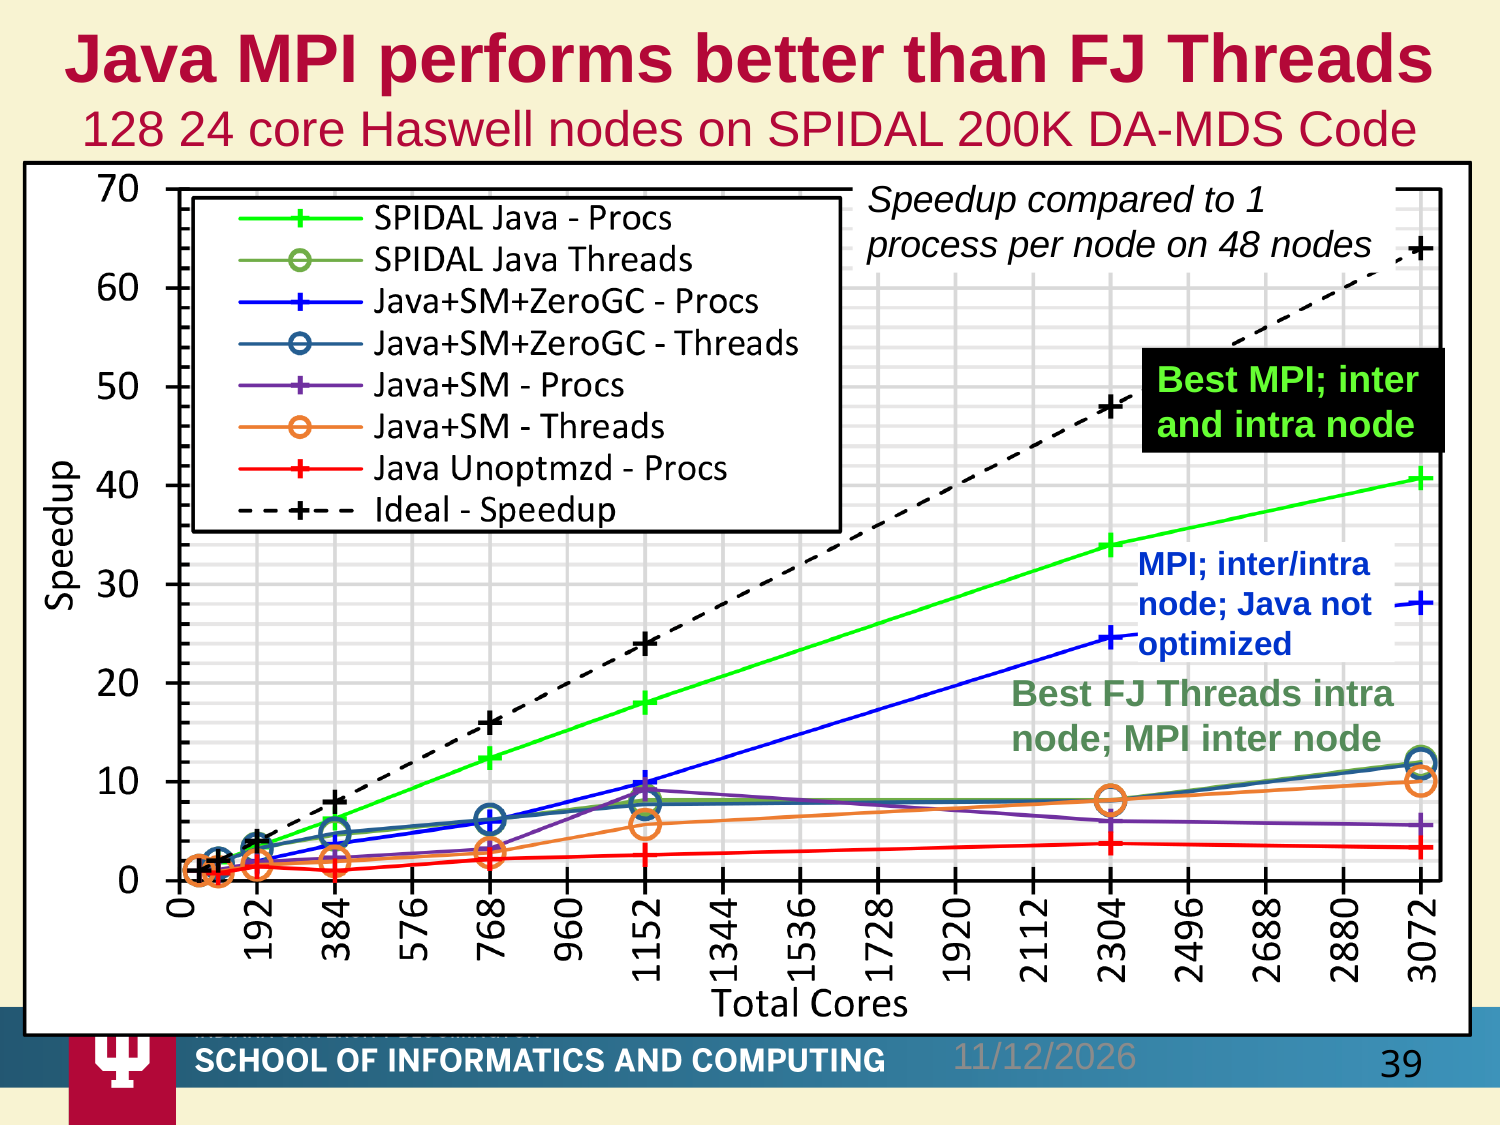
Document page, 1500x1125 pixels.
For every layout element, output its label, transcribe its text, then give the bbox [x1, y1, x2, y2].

slide_number 39 [1365, 1042, 1474, 1081]
picture [0, 986, 1500, 1125]
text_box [19, 148, 1472, 1038]
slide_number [937, 1046, 1275, 1085]
title Java MPI performs better than FJ Threads 128 24 core Haswell nodes on SPIDAL 200K DA-MDS Code [0, 25, 1500, 145]
